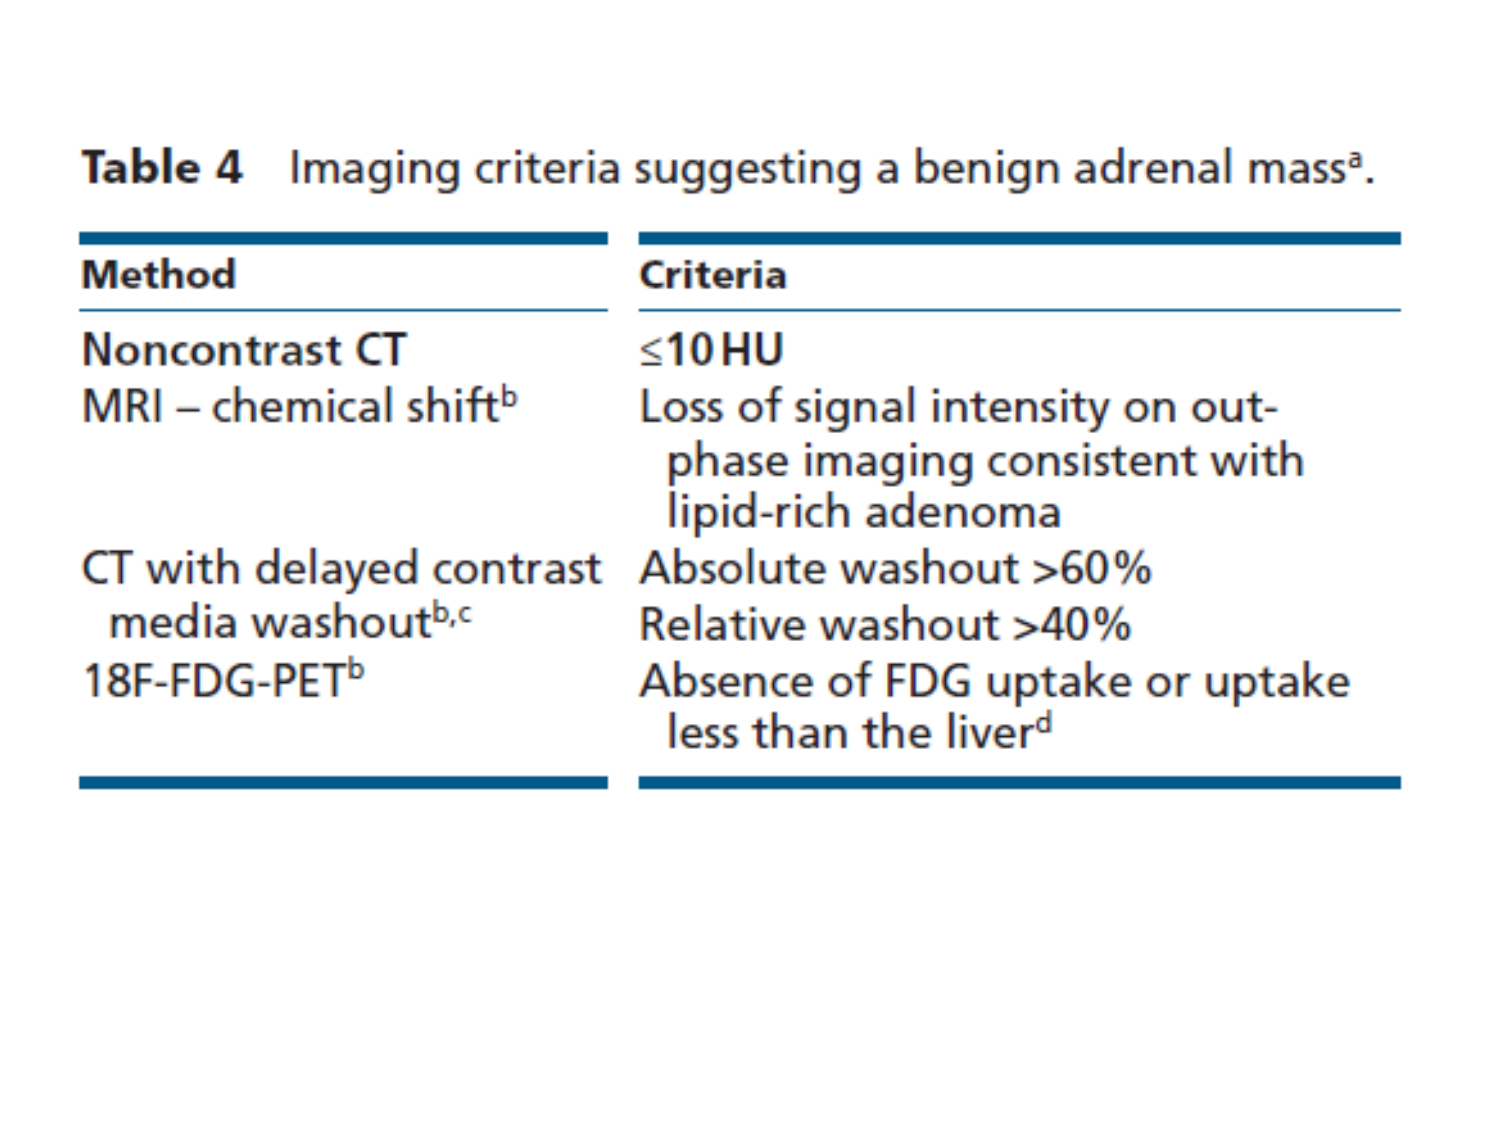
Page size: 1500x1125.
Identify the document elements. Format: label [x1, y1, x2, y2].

list [62, 112, 1448, 813]
